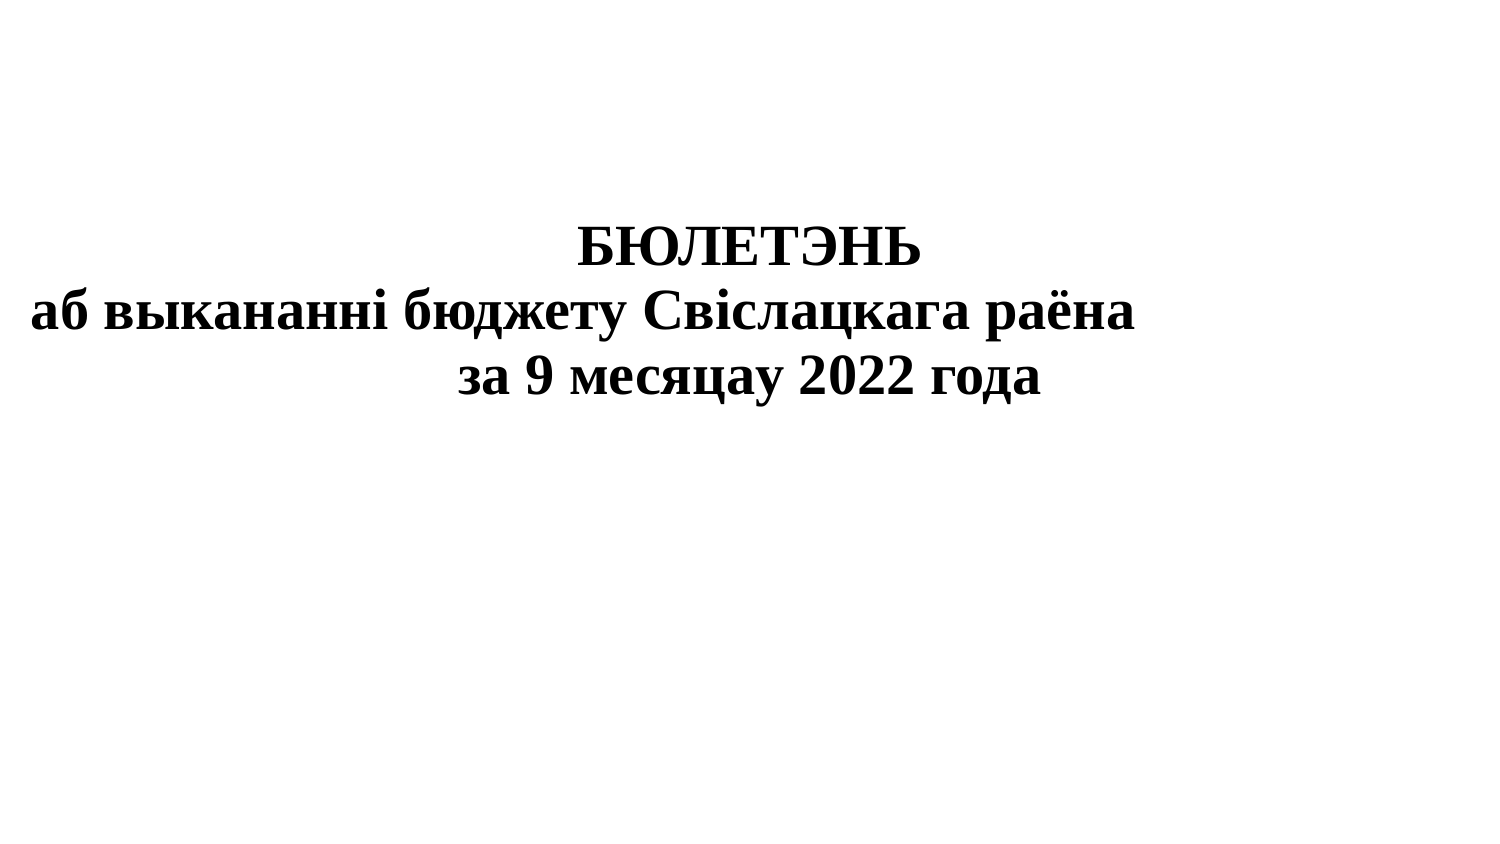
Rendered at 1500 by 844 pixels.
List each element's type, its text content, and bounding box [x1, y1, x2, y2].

table_header БЮЛЕТЭНЬ аб выкананні бюджету Свіслацкага раёна за 9 месяцау 2022 года [18, 174, 1482, 445]
